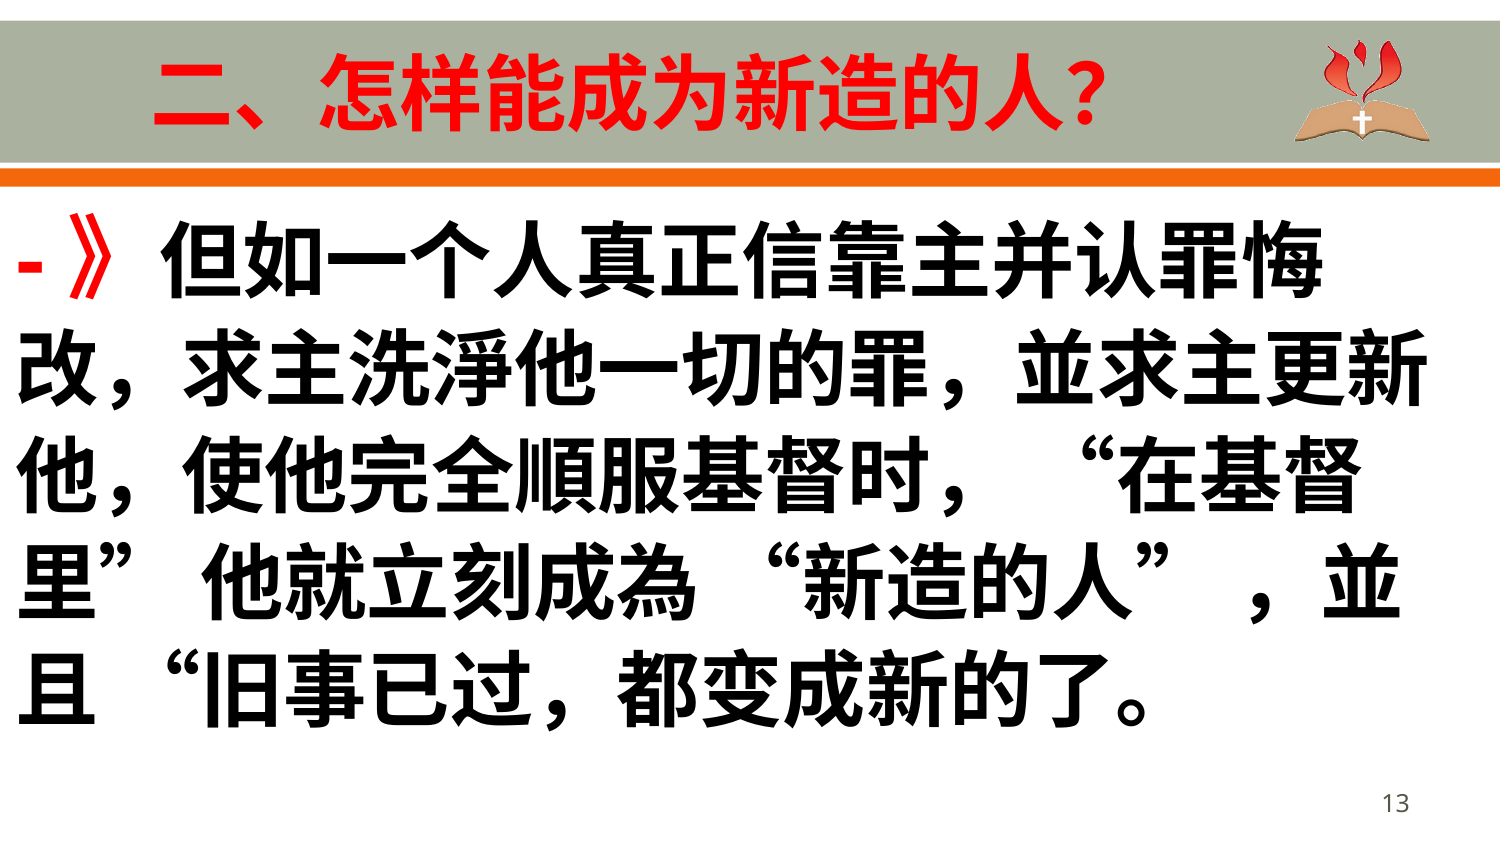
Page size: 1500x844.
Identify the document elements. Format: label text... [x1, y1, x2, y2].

slide_number 13 [1074, 782, 1425, 827]
picture [1300, 35, 1434, 144]
title 二、怎样能成为新造的人？ [0, 22, 1300, 160]
list -》但如一个人真正信靠主并认罪悔改，求主洗淨他一切的罪，並求主更新他，使他完全順服基督时， “在基督里” 他就立刻成為 “新造的人” ，並且 “旧事已过，都变成新的了。 [0, 184, 1500, 844]
